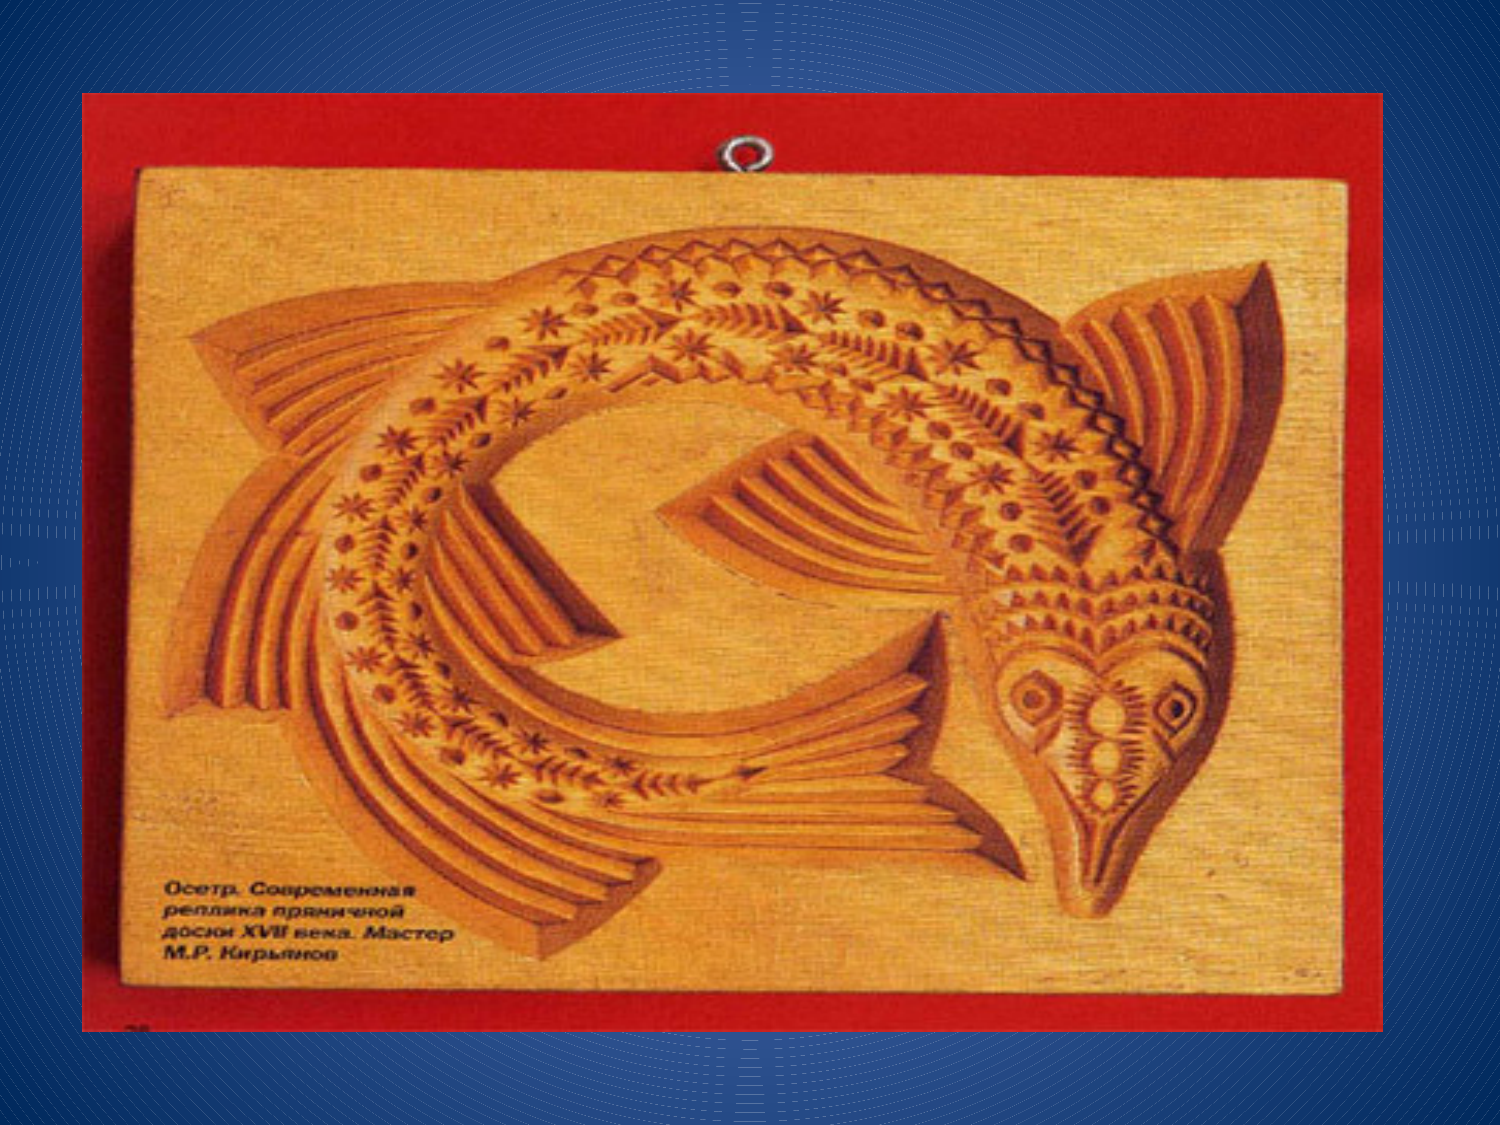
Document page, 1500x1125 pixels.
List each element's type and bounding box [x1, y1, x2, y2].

picture [81, 93, 1384, 1032]
